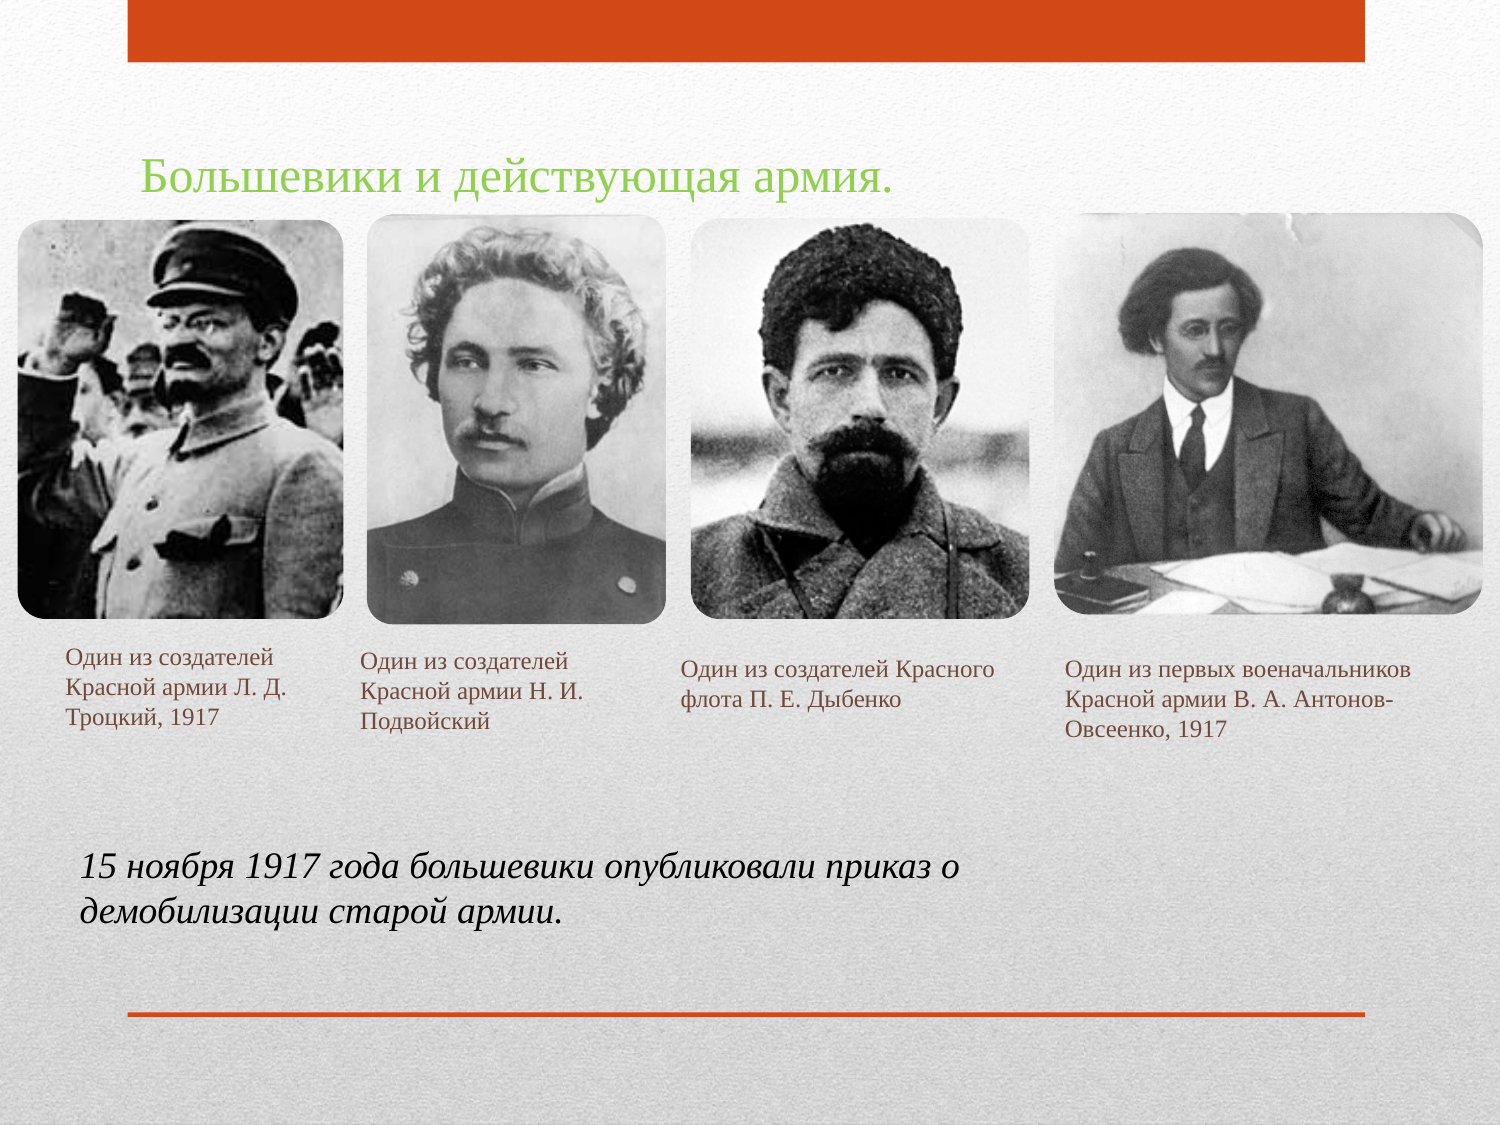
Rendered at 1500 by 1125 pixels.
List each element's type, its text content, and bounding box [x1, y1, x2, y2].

text_box Один из первых военачальников Красной армии В. А. Антонов-Овсеенко, 1917 [1049, 645, 1487, 750]
picture [1053, 212, 1484, 616]
text_box Один из создателей Красного флота П. Е. Дыбенко [665, 645, 1030, 720]
picture [366, 213, 667, 626]
text_box Один из создателей Красной армии Н. И. Подвойский [345, 636, 645, 742]
picture [690, 217, 1031, 620]
list Большевики и действующая армия. [125, 112, 1363, 232]
picture [16, 219, 345, 620]
text_box Один из создателей Красной армии Л. Д. Троцкий, 1917 [50, 632, 311, 738]
text_box 15 ноября 1917 года большевики опубликовали приказ о демобилизации старой армии. [64, 834, 1030, 939]
